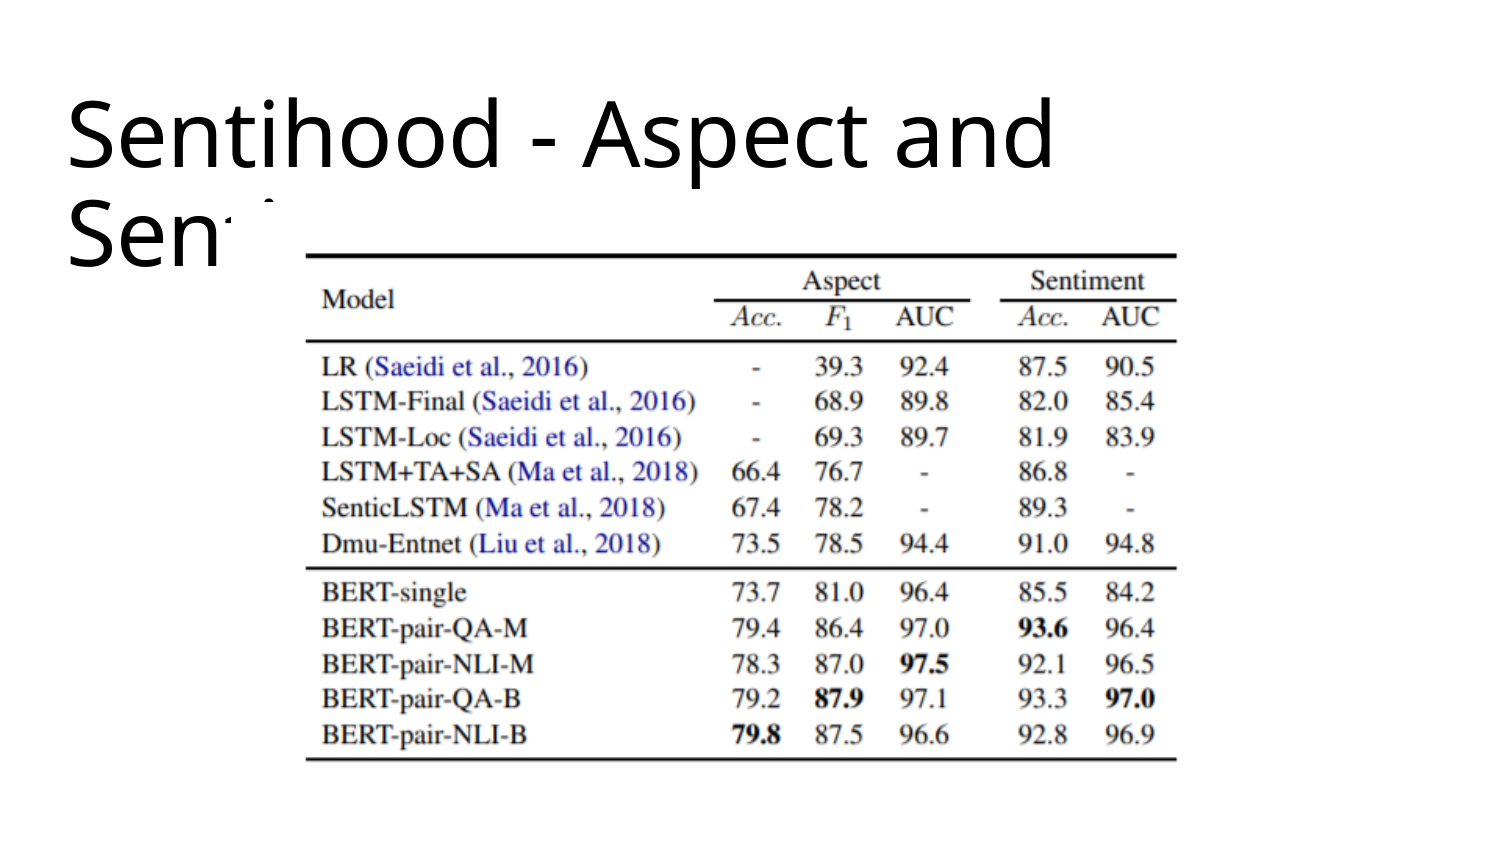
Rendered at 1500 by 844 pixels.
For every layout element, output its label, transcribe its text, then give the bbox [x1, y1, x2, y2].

picture [231, 202, 1269, 778]
title Sentihood - Aspect and Sentiment [51, 72, 1449, 167]
